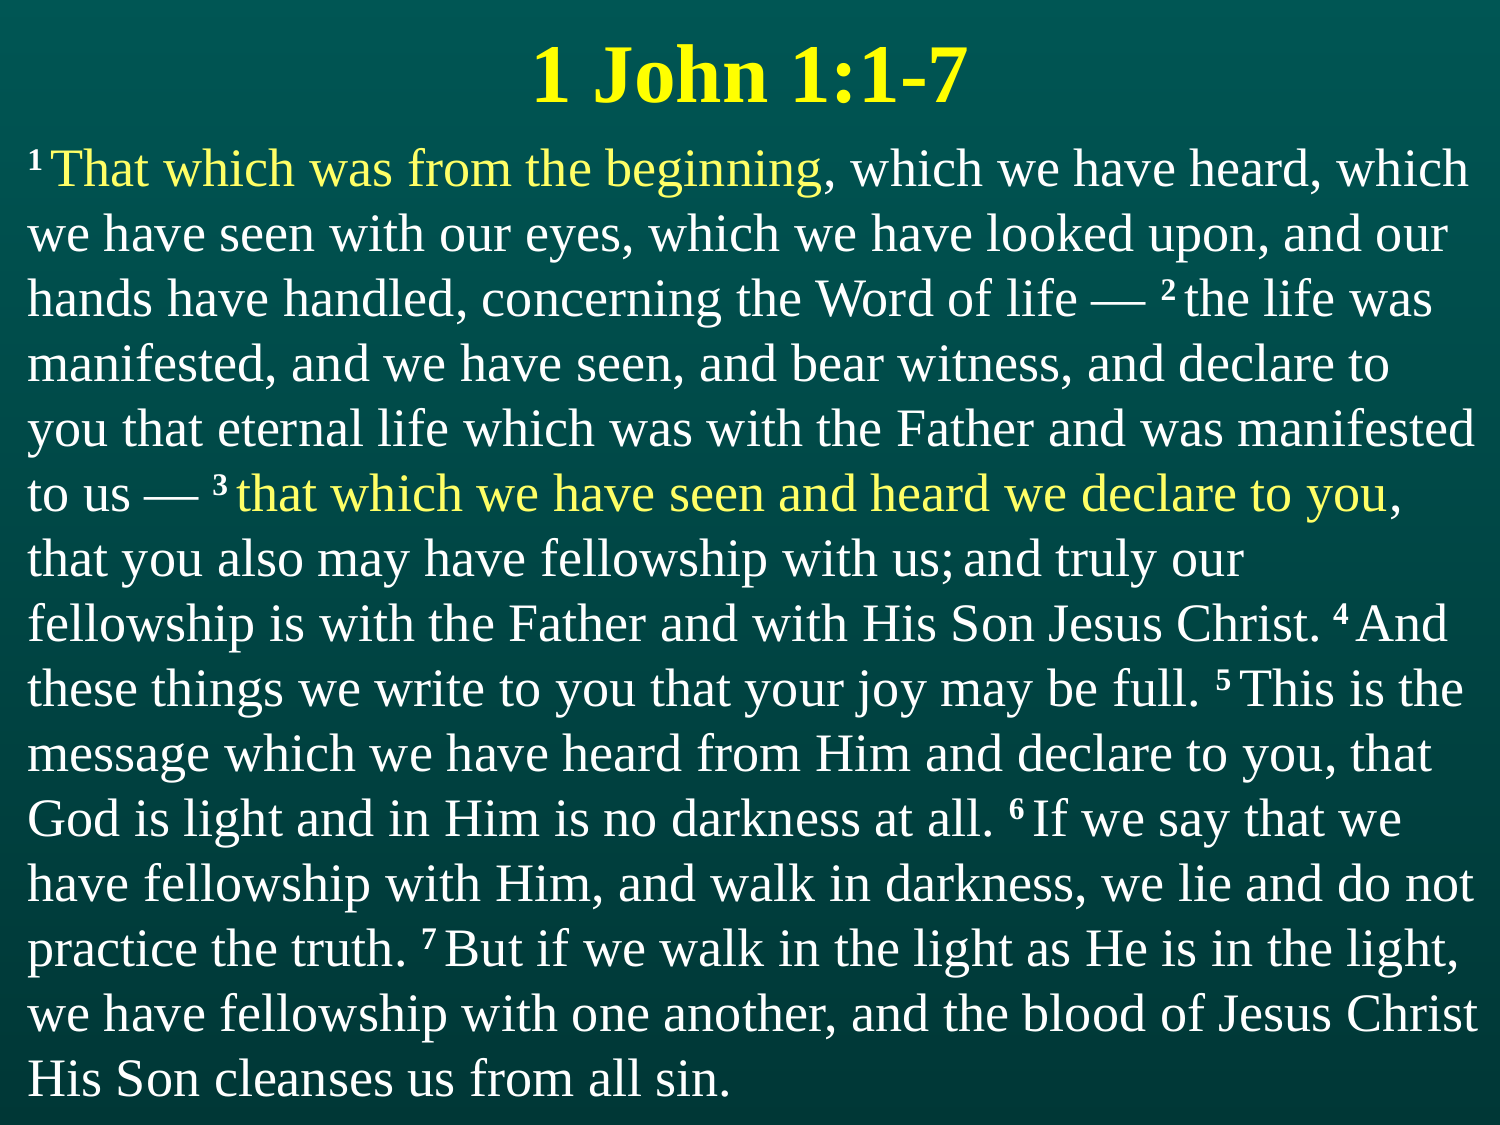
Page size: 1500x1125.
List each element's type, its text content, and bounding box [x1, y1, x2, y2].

title 1 John 1:1-7 [112, 0, 1388, 124]
text_box 1 That which was from the beginning, which we have heard, which we have seen with our eyes, which we have looked upon, and our hands have handled, concerning the Word of life — 2 the life was manifested, and we have seen, and bear witness, and declare to you that eternal life which was with the Father and was manifested to us — 3 that which we have seen and heard we declare to you, that you also may have fellowship with us; and truly our fellowship is with the Father and with His Son Jesus Christ. 4 And these things we write to you that your joy may be full. 5 This is the message which we have heard from Him and declare to you, that God is light and in Him is no darkness at all. 6 If we say that we have fellowship with Him, and walk in darkness, we lie and do not practice the truth. 7 But if we walk in the light as He is in the light, we have fellowship with one another, and the blood of Jesus Christ His Son cleanses us from all sin. [12, 124, 1500, 1115]
